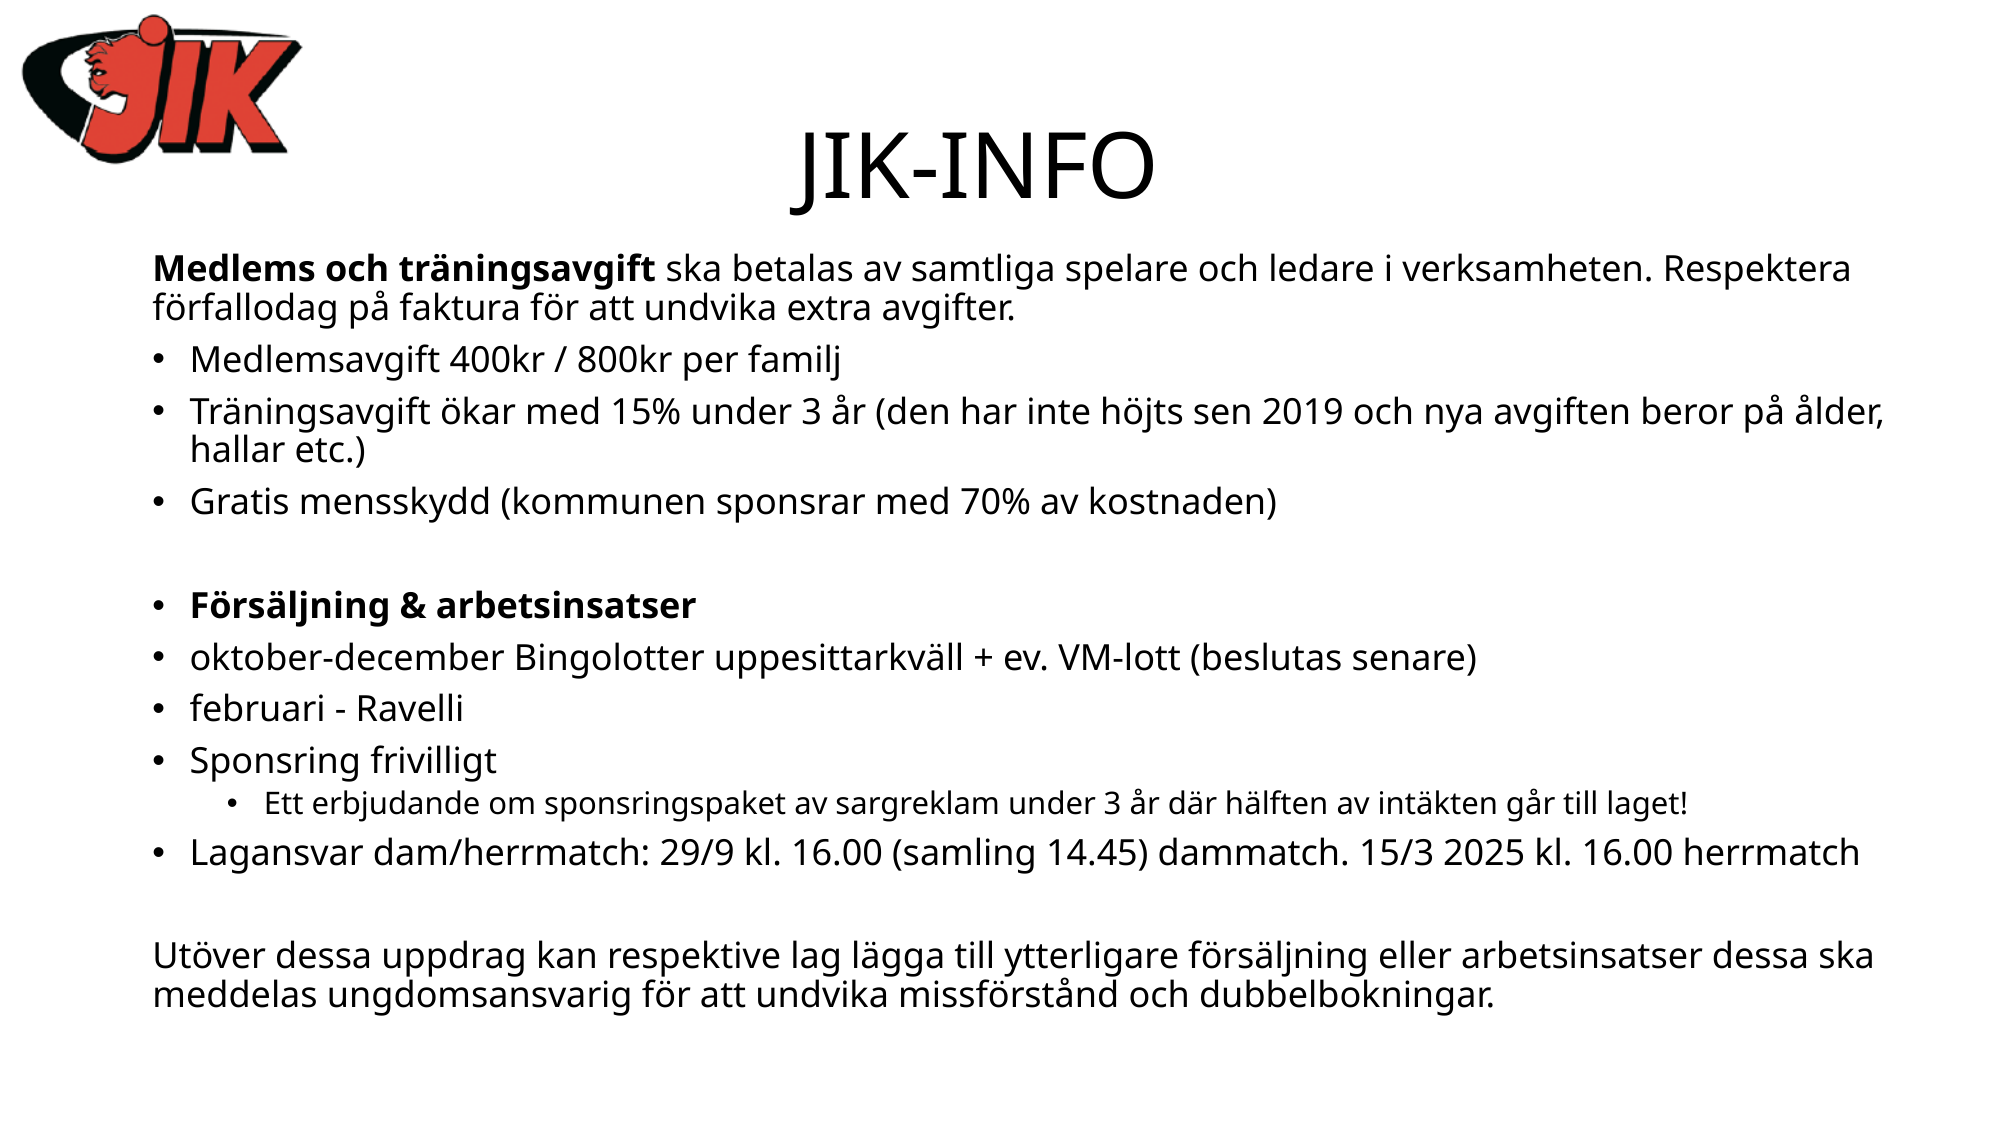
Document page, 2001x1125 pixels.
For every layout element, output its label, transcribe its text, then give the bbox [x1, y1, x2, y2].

title JIK-INFO [297, 59, 1661, 242]
list Medlems och träningsavgift ska betalas av samtliga spelare och ledare i verksamheten. Respektera förfallodag på faktura för att undvika extra avgifter. Medlemsavgift 400kr / 800kr per familj Träningsavgift ökar med 15% under 3 år (den har inte höjts sen 2019 och nya avgiften beror på ålder, hallar etc.) Gratis mensskydd (kommunen sponsrar med 70% av kostnaden) Försäljning & arbetsinsatser oktober-december Bingolotter uppesittarkväll + ev. VM-lott (beslutas senare) februari - Ravelli Sponsring frivilligt Ett erbjudande om sponsringspaket av sargreklam under 3 år där hälften av intäkten går till laget! Lagansvar dam/herrmatch: 29/9 kl. 16.00 (samling 14.45) dammatch. 15/3 2025 kl. 16.00 herrmatch Utöver dessa uppdrag kan respektive lag lägga till ytterligare försäljning eller arbetsinsatser dessa ska meddelas ungdomsansvarig för att undvika missförstånd och dubbelbokningar. [137, 242, 1910, 1056]
picture [0, 0, 326, 183]
